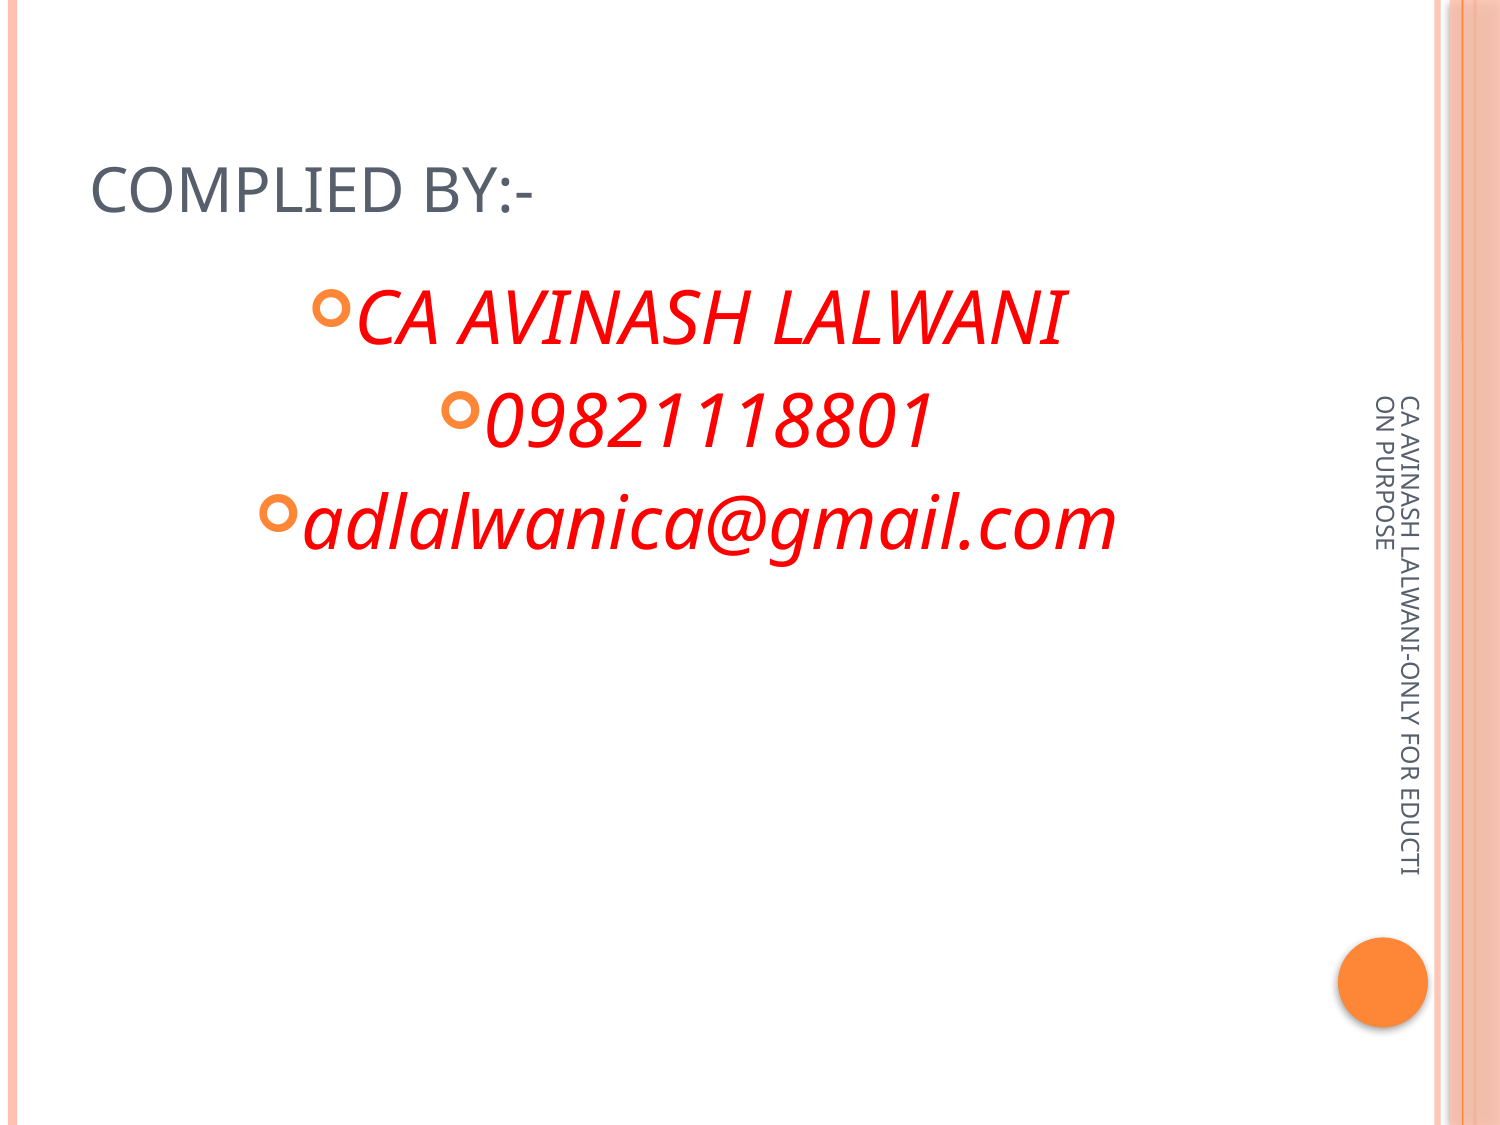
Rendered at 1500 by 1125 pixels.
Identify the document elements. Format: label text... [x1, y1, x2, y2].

title Complied by:- [75, 45, 1300, 233]
footer CA AVINASH LALWANI-ONLY FOR EDUCTION PURPOSE [1379, 380, 1440, 906]
list CA AVINASH LALWANI 09821118801 adlalwanica@gmail.com [75, 262, 1300, 1062]
